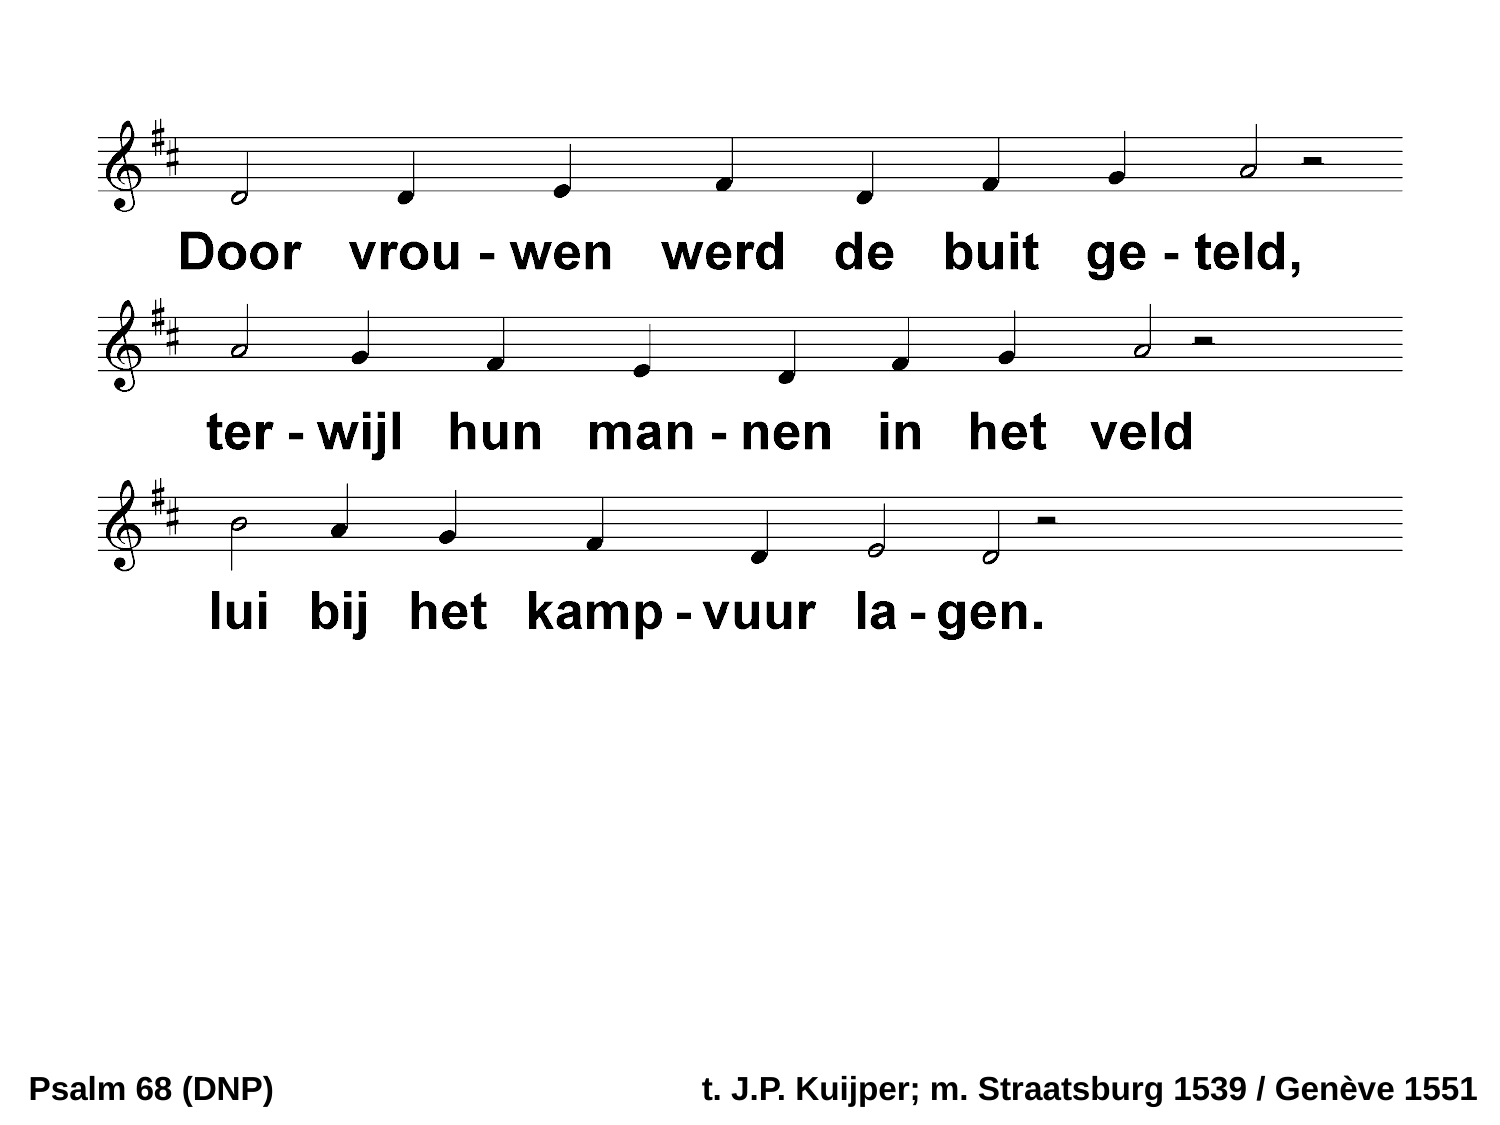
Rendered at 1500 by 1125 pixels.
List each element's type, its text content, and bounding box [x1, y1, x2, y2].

picture [83, 103, 1417, 654]
text_box Psalm 68 (DNP) t. J.P. Kuijper; m. Straatsburg 1539 / Genève 1551 [13, 1059, 1495, 1115]
